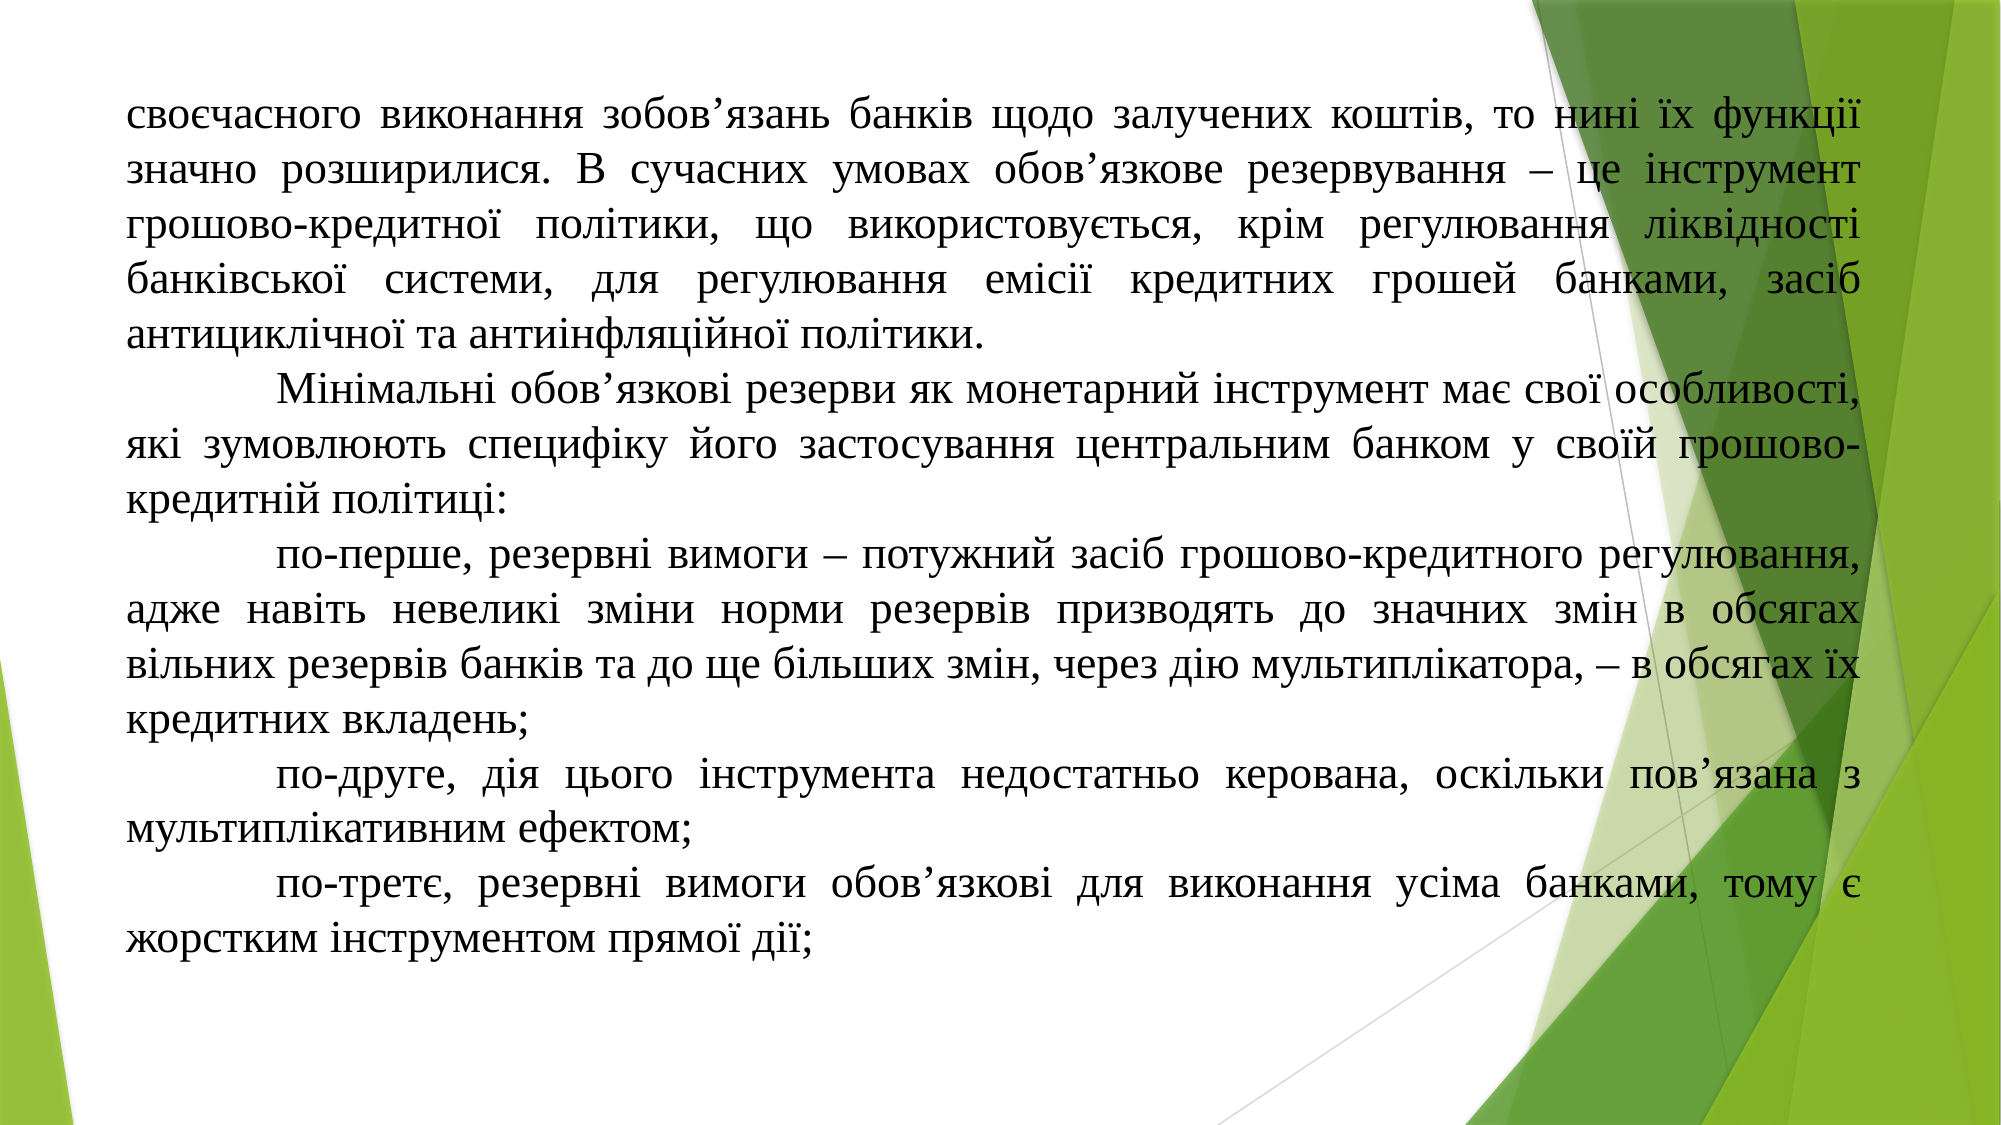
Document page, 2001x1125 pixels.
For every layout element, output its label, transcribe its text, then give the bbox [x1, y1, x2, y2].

list своєчасного виконання зобов’язань банків щодо залучених коштів, то нині їх функції значно розширилися. В сучасних умовах обов’язкове резервування – це інструмент грошово-кредитної політики, що використовується, крім регулювання ліквідності банківської системи, для регулювання емісії кредитних грошей банками, засіб антициклічної та антиінфляційної політики. Мінімальні обов’язкові резерви як монетарний інструмент має свої особливості, які зумовлюють специфіку його застосування центральним банком у своїй грошово-кредитній політиці: по-перше, резервні вимоги – потужний засіб грошово-кредитного регулювання, адже навіть невеликі зміни норми резервів призводять до значних змін в обсягах вільних резервів банків та до ще більших змін, через дію мультиплікатора, – в обсягах їх кредитних вкладень; по-друге, дія цього інструмента недостатньо керована, оскільки пов’язана з мультиплікативним ефектом; по-третє, резервні вимоги обов’язкові для виконання усіма банками, тому є жорстким інструментом прямої дії; [111, 75, 1878, 998]
